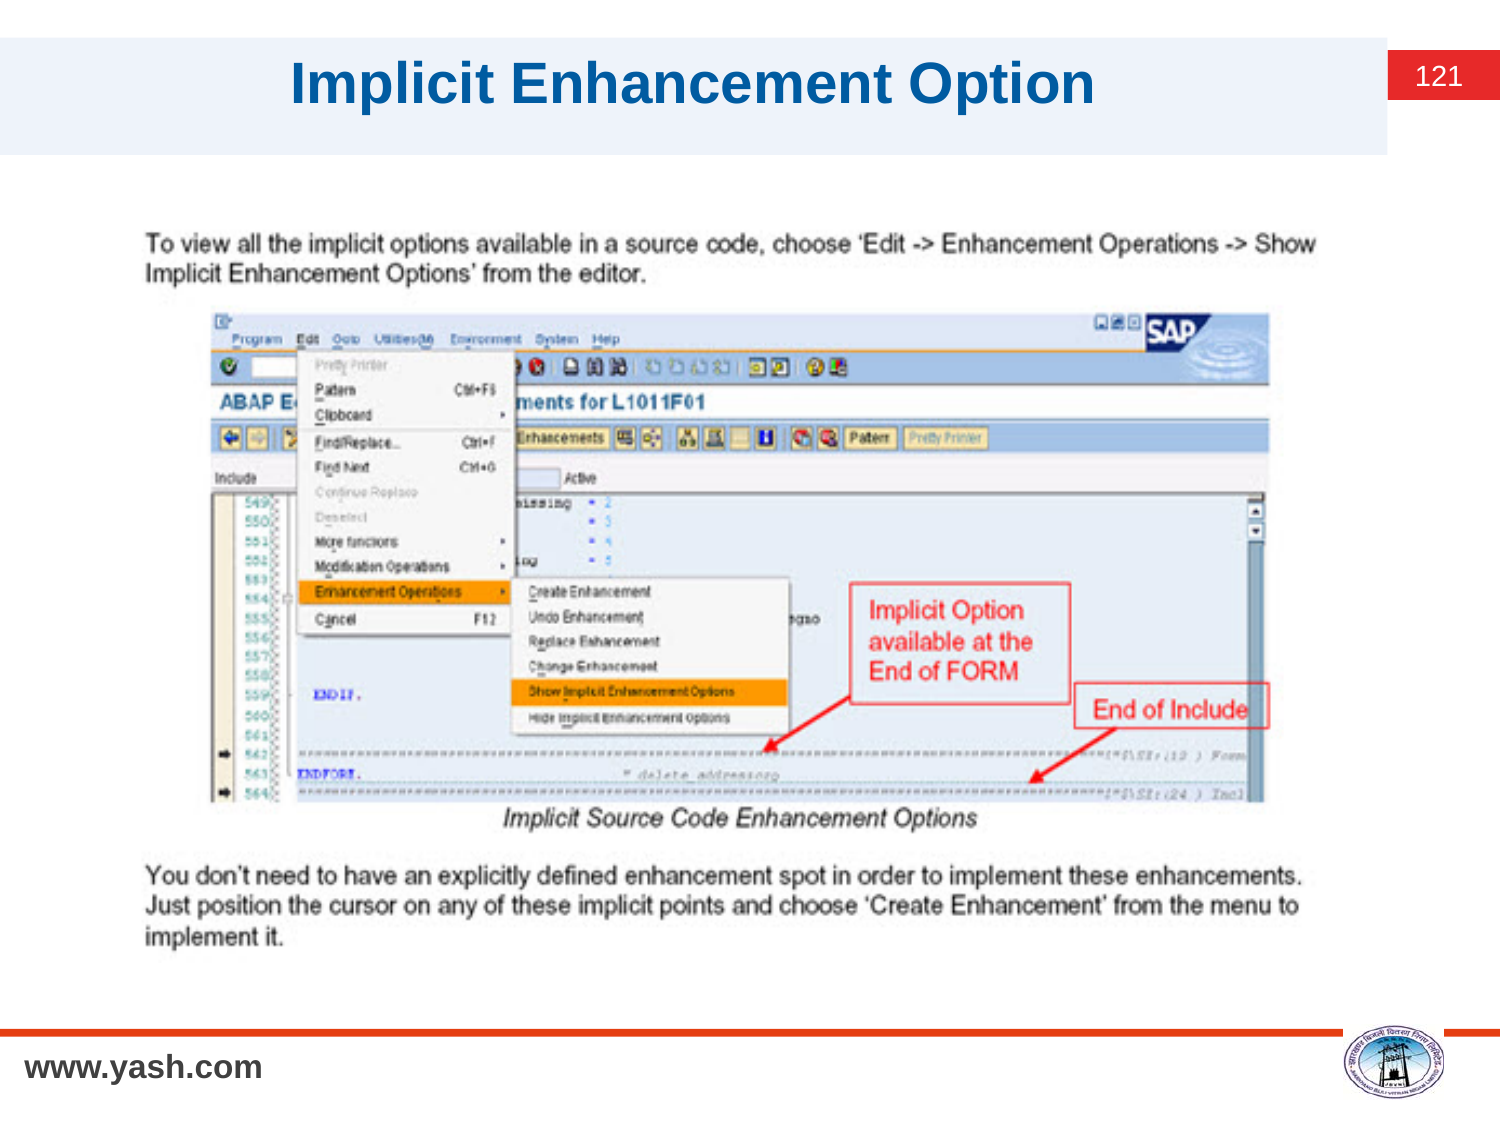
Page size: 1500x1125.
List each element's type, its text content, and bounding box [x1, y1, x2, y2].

picture [124, 212, 1338, 963]
title Implicit Enhancement Option [0, 37, 1388, 155]
picture [1343, 1024, 1444, 1101]
